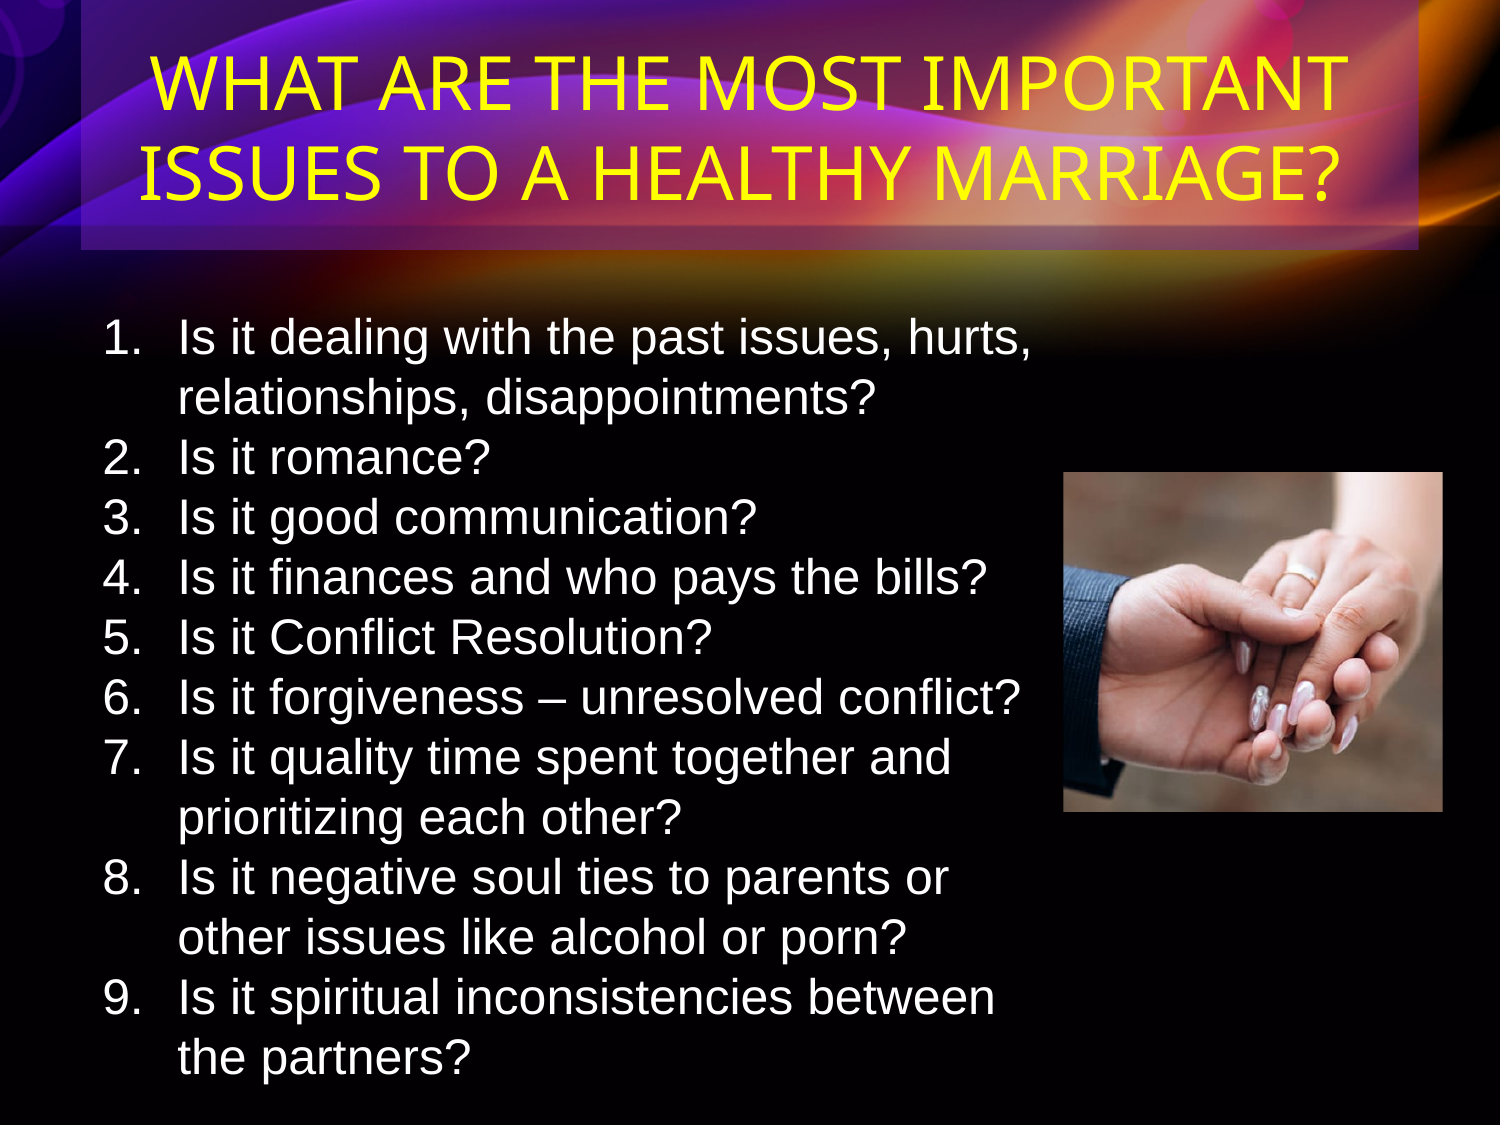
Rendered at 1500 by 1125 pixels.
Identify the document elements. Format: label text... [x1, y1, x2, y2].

picture [0, 0, 1500, 1125]
text_box Is it dealing with the past issues, hurts, relationships, disappointments? Is it romance? Is it good communication? Is it finances and who pays the bills? Is it Conflict Resolution? Is it forgiveness – unresolved conflict? Is it quality time spent together and prioritizing each other? Is it negative soul ties to parents or other issues like alcohol or porn? Is it spiritual inconsistencies between the partners? [87, 237, 1050, 1093]
text_box WHAT ARE THE MOST IMPORTANT ISSUES TO A HEALTHY MARRIAGE? [81, 0, 1419, 250]
